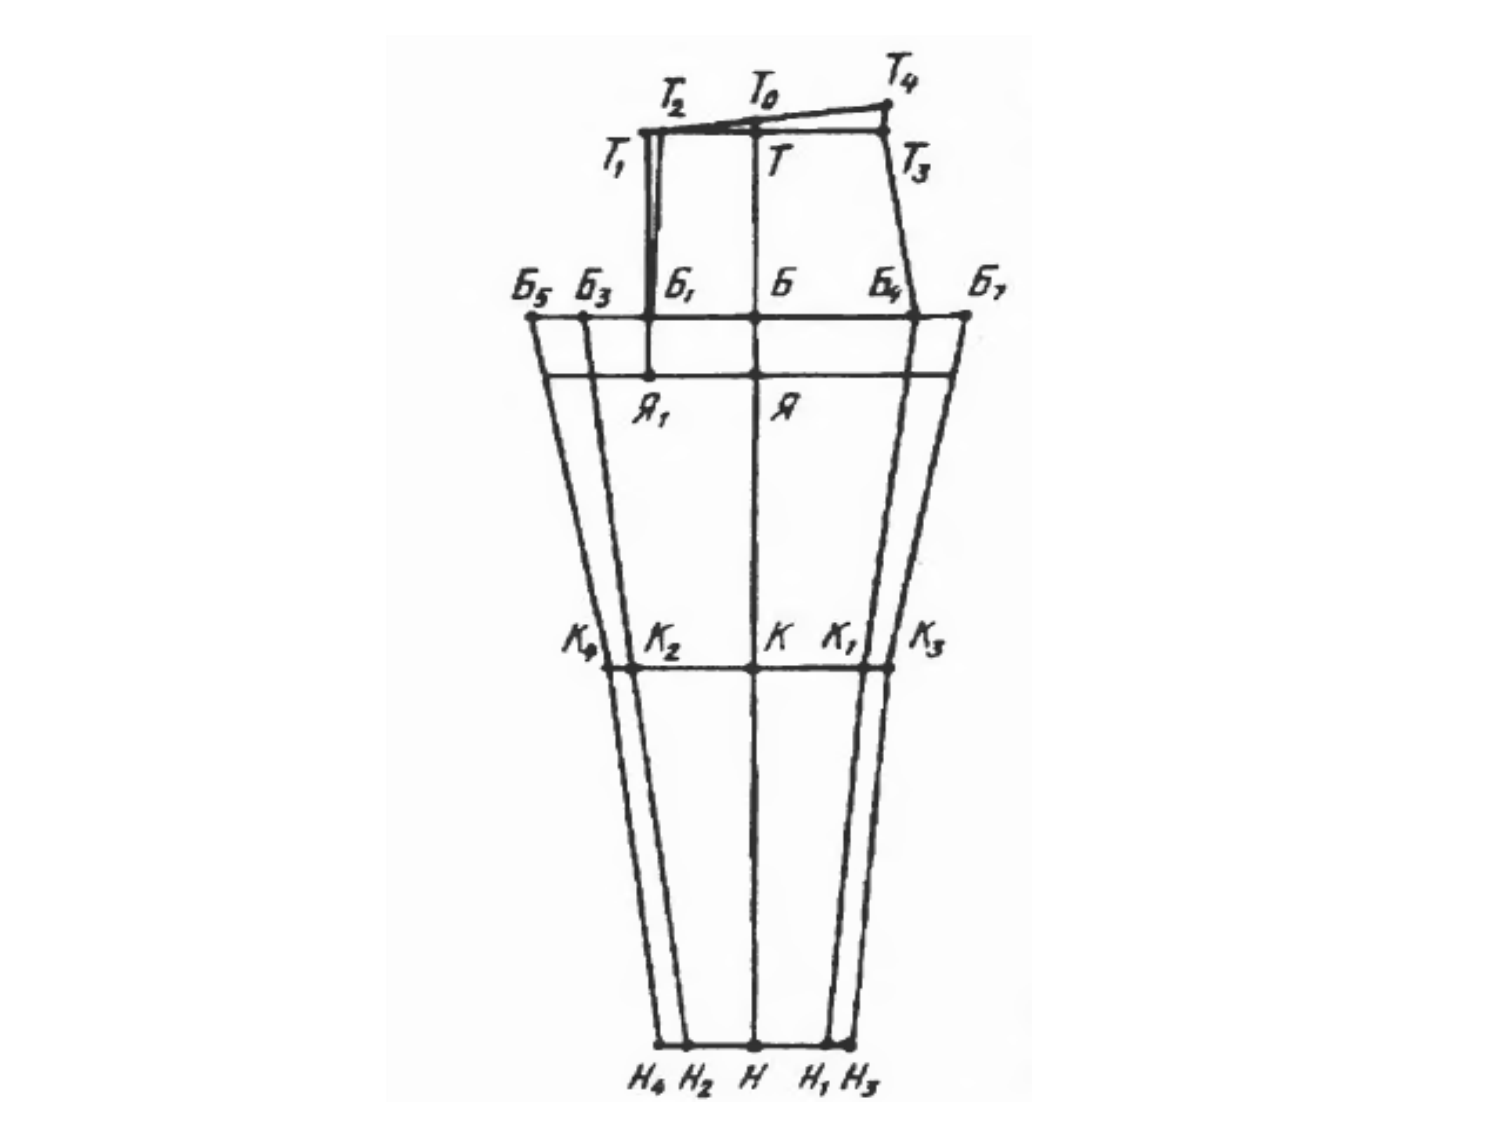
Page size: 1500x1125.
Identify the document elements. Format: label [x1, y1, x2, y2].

list [386, 34, 1032, 1102]
